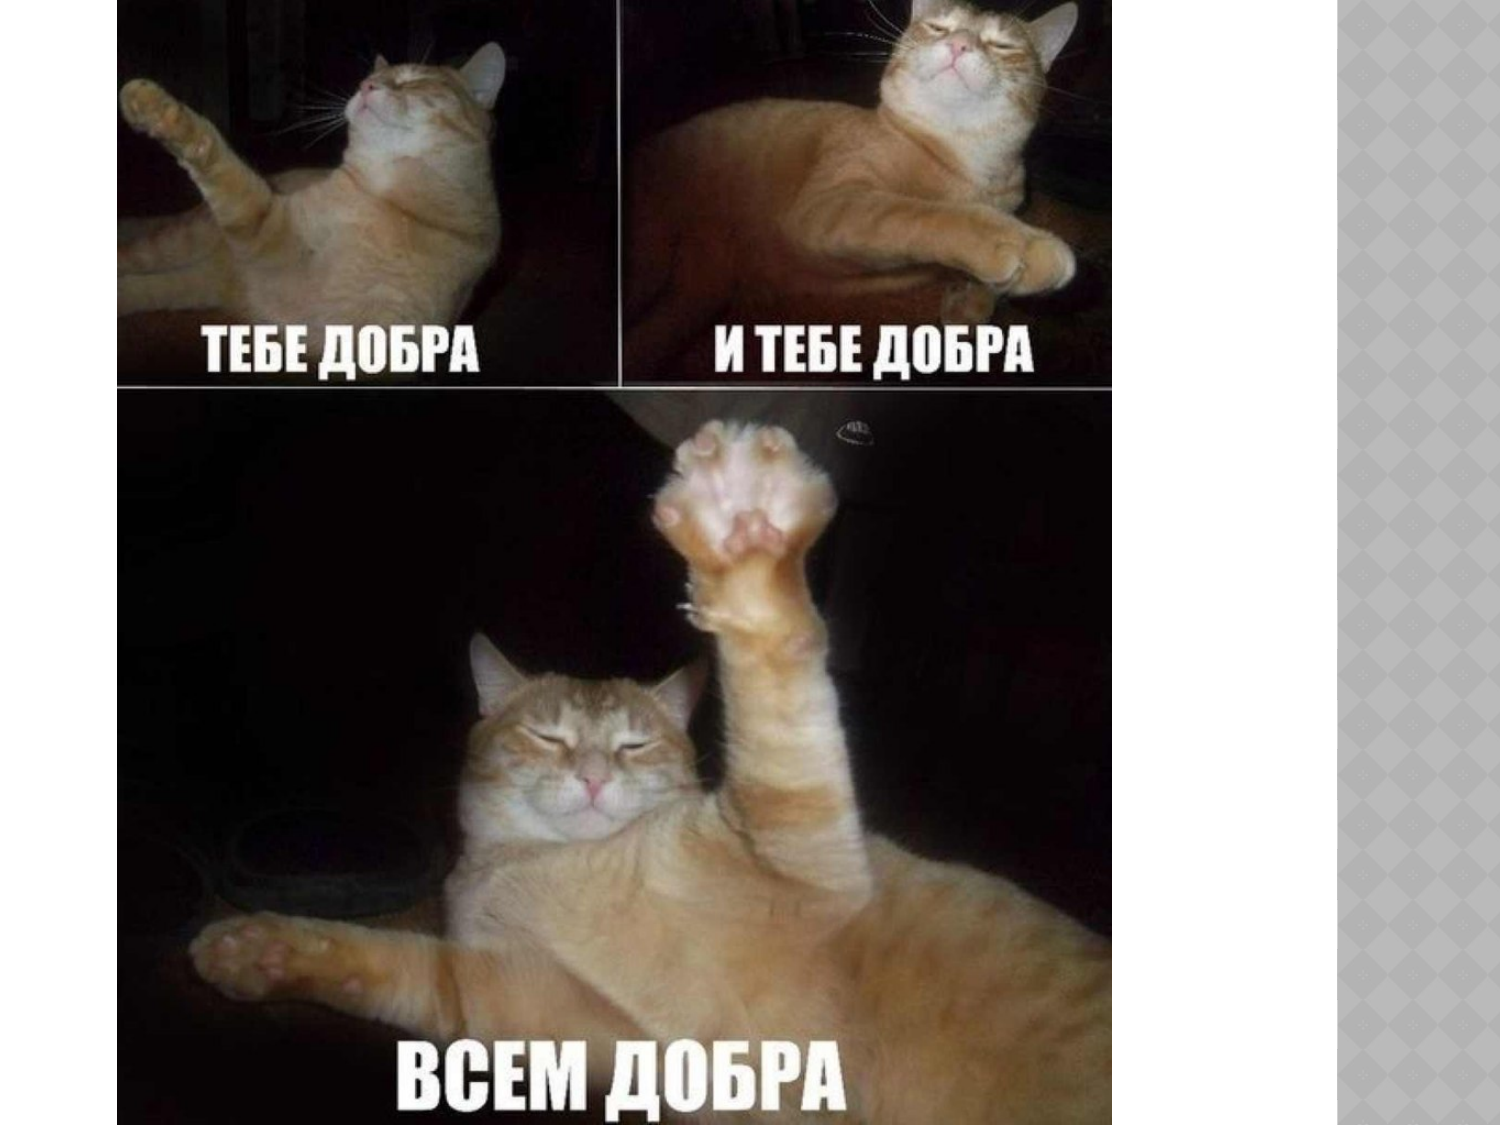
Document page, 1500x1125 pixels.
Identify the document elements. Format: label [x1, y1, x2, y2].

picture [116, 0, 1112, 1125]
